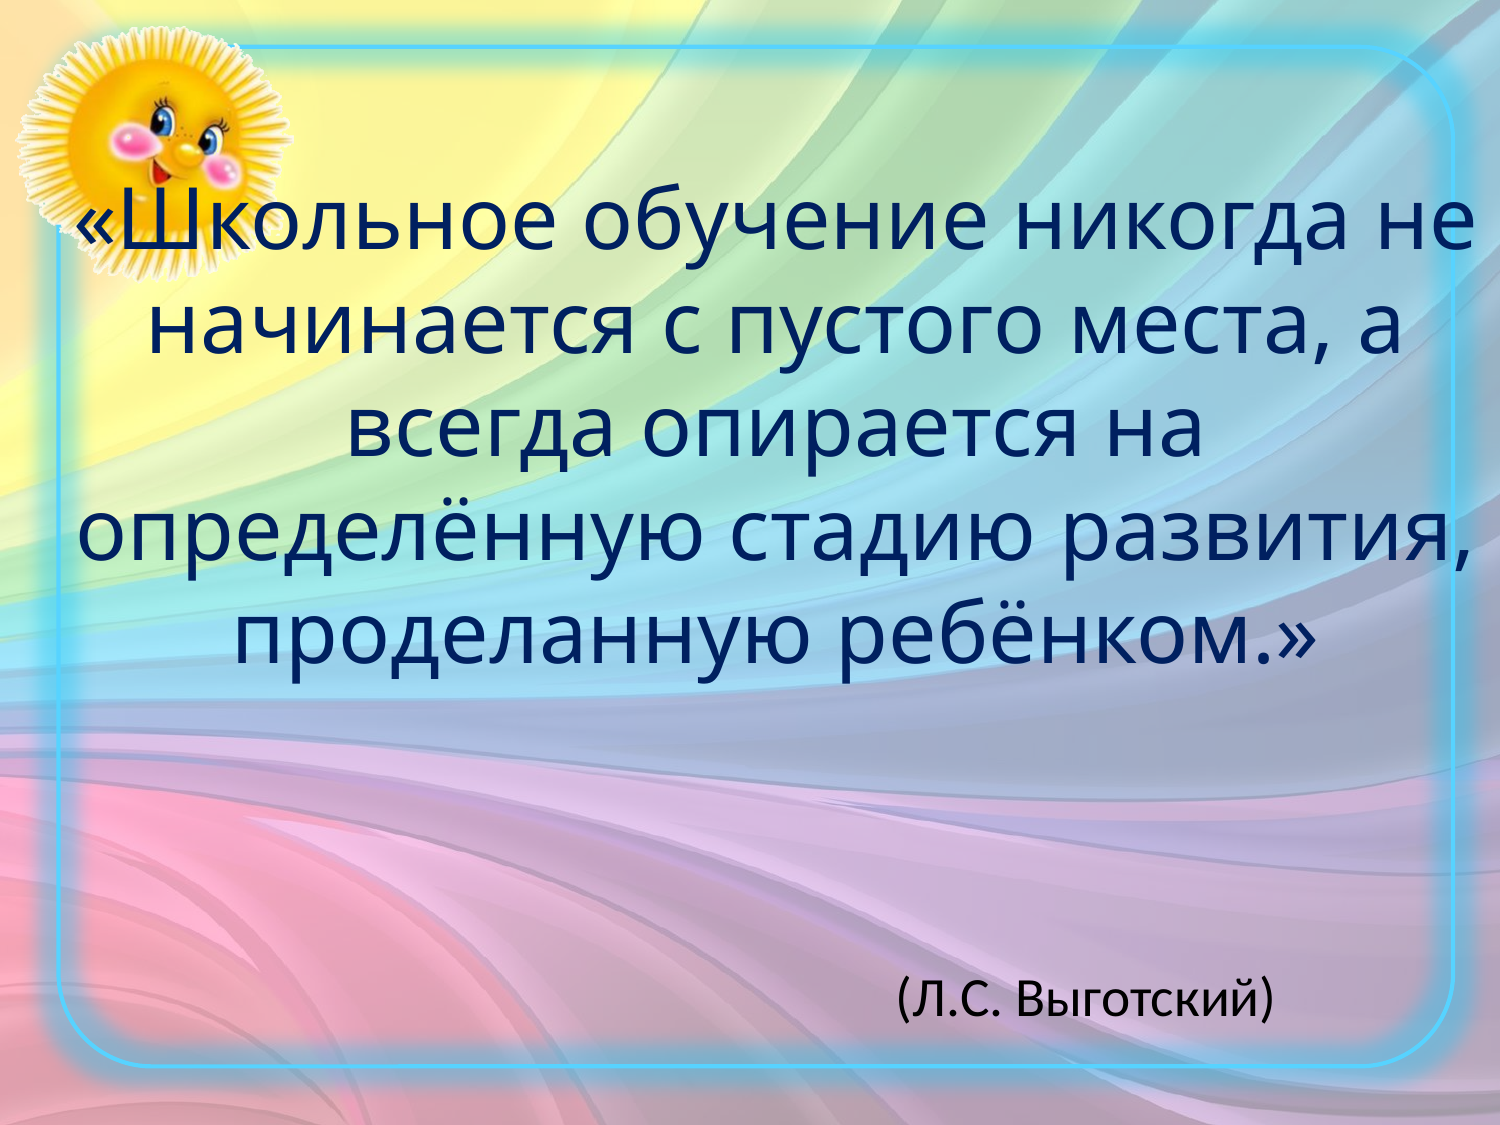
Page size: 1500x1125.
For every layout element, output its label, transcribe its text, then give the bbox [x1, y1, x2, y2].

picture [11, 11, 340, 340]
subtitle (Л.С. Выготский) [225, 798, 1447, 1035]
title «Школьное обучение никогда не начинается с пустого места, а всегда опирается на определённую стадию развития, проделанную ребёнком.» [53, 101, 1500, 846]
